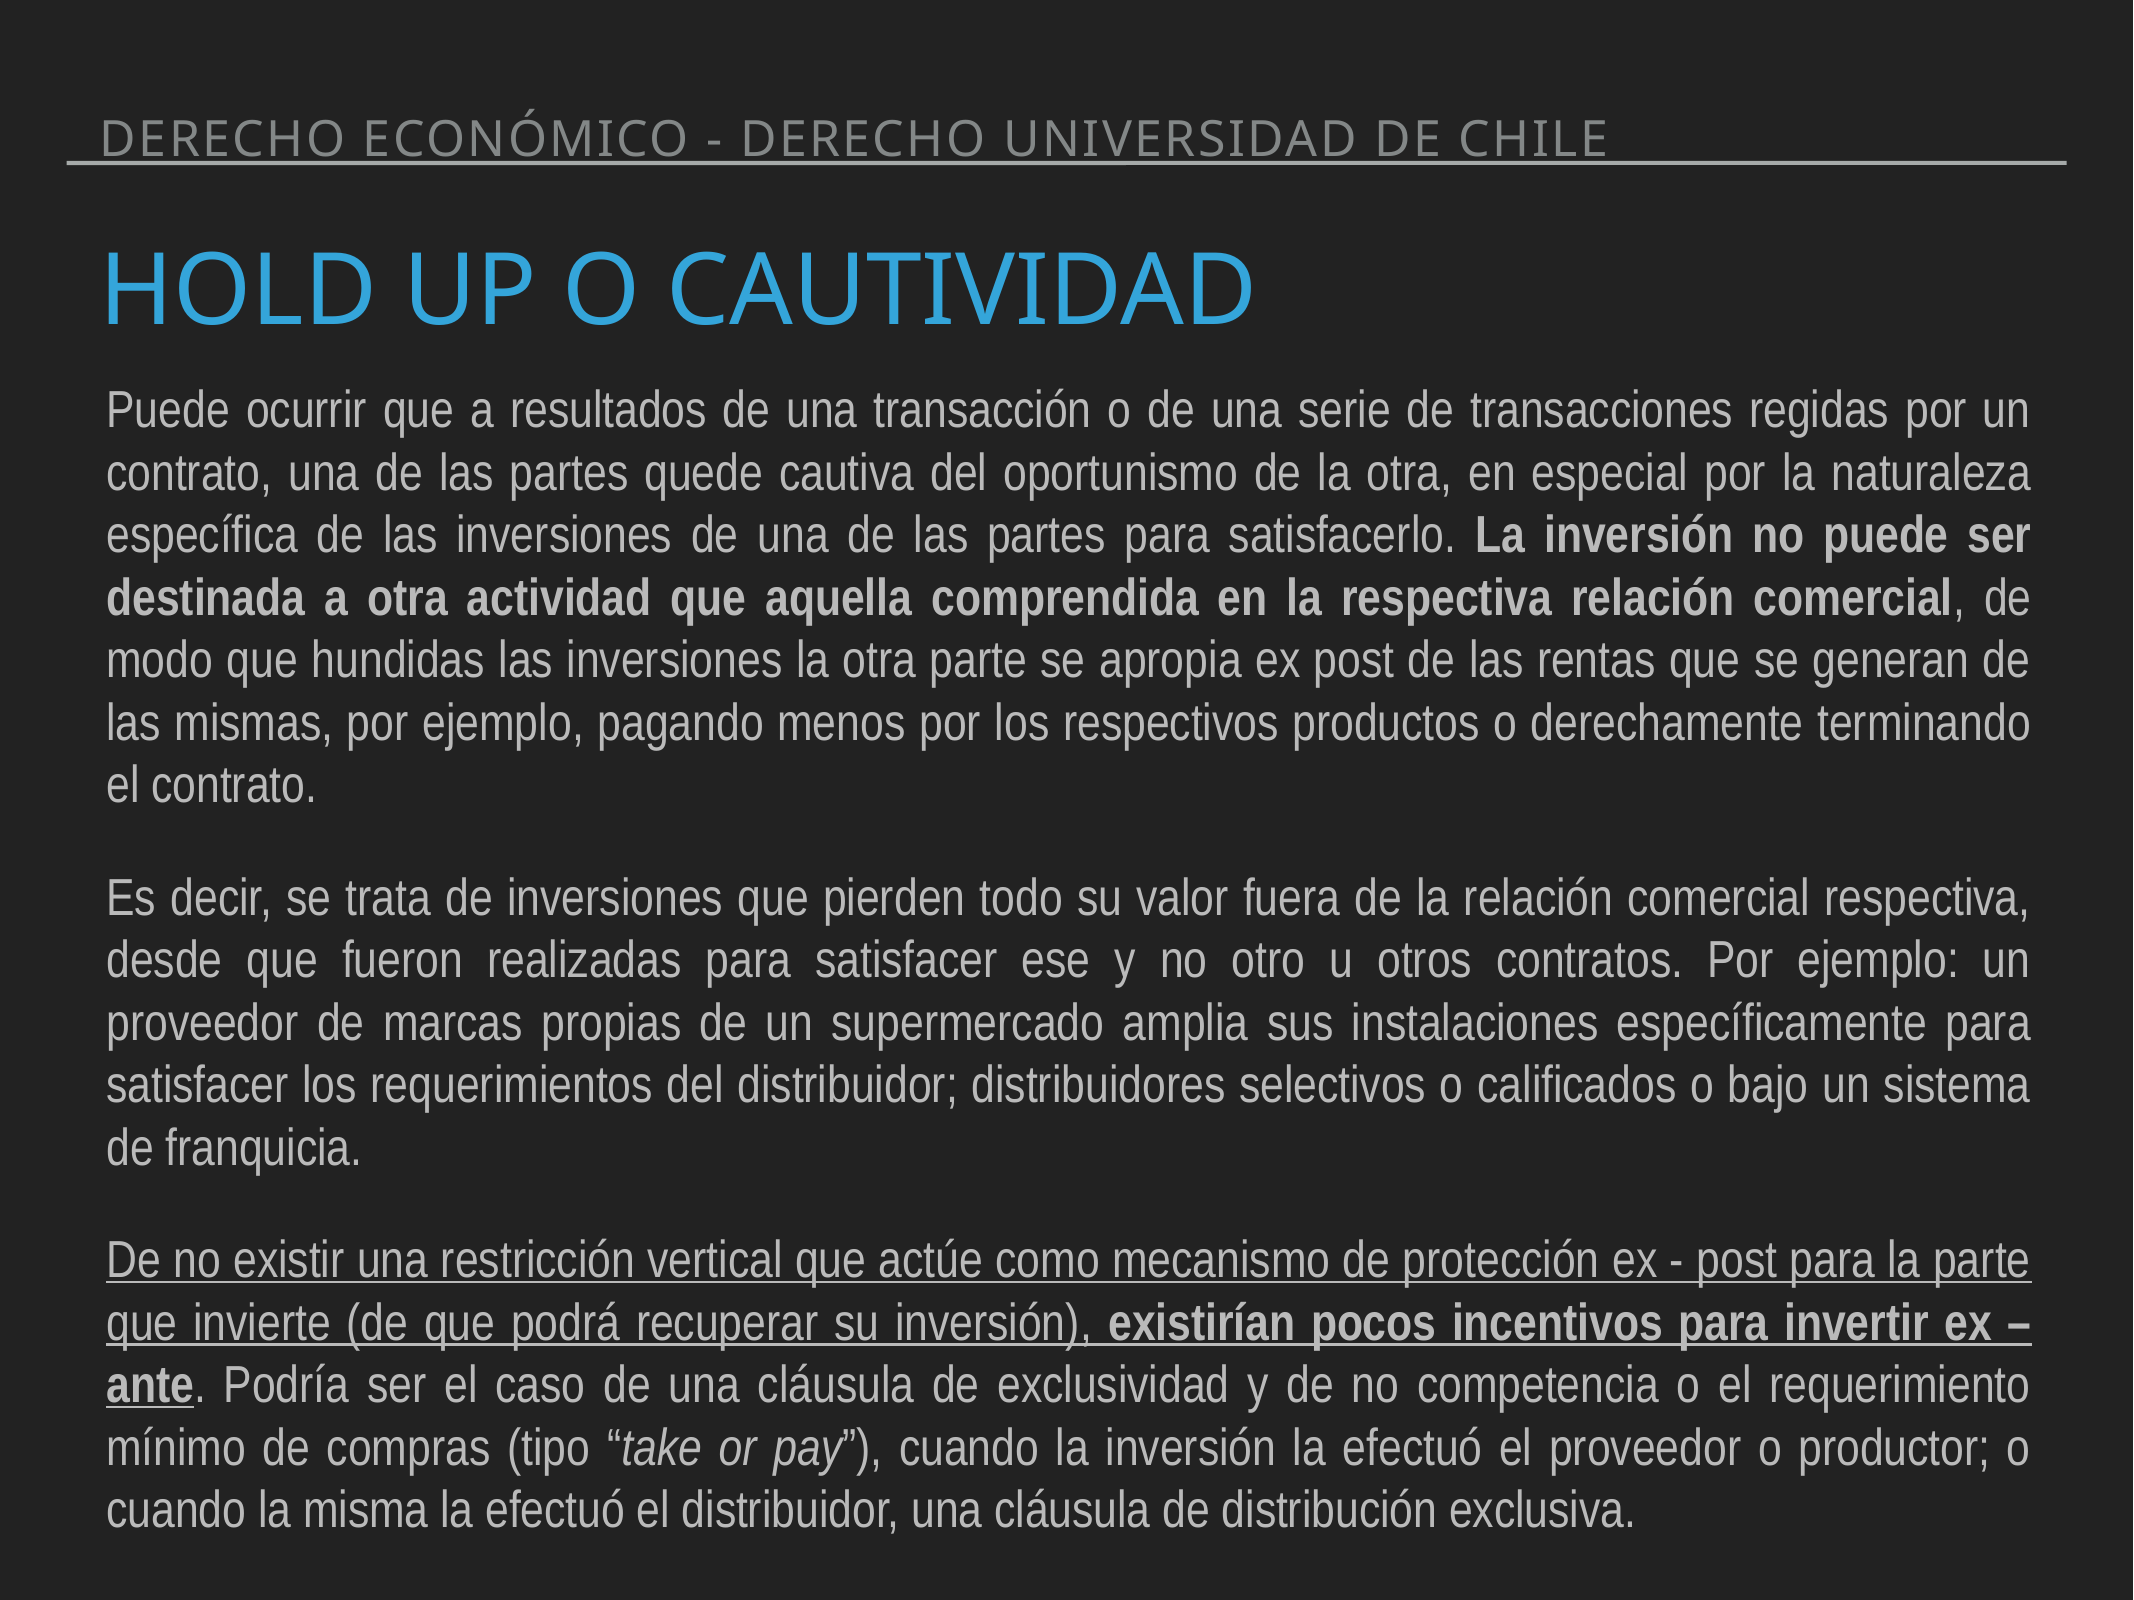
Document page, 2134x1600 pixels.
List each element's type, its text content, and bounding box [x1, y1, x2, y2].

title hOLD UP O cAUTIVIDAD [91, 238, 2093, 359]
text_box Derecho Económico - Derecho Universidad de Chile [91, 110, 1925, 175]
text_box Puede ocurrir que a resultados de una transacción o de una serie de transacciones regidas por un contrato, una de las partes quede cautiva del oportunismo de la otra, en especial por la naturaleza específica de las inversiones de una de las partes para satisfacerlo. La inversión no puede ser destinada a otra actividad que aquella comprendida en la respectiva relación comercial, de modo que hundidas las inversiones la otra parte se apropia ex post de las rentas que se generan de las mismas, por ejemplo, pagando menos por los respectivos productos o derechamente terminando el contrato. Es decir, se trata de inversiones que pierden todo su valor fuera de la relación comercial respectiva, desde que fueron realizadas para satisfacer ese y no otro u otros contratos. Por ejemplo: un proveedor de marcas propias de un supermercado amplia sus instalaciones específicamente para satisfacer los requerimientos del distribuidor; distribuidores selectivos o calificados o bajo un sistema de franquicia. De no existir una restricción vertical que actúe como mecanismo de protección ex - post para la parte que invierte (de que podrá recuperar su inversión), existirían pocos incentivos para invertir ex – ante. Podría ser el caso de una cláusula de exclusividad y de no competencia o el requerimiento mínimo de compras (tipo “take or pay”), cuando la inversión la efectuó el proveedor o productor; o cuando la misma la efectuó el distribuidor, una cláusula de distribución exclusiva. [91, 368, 2047, 1546]
